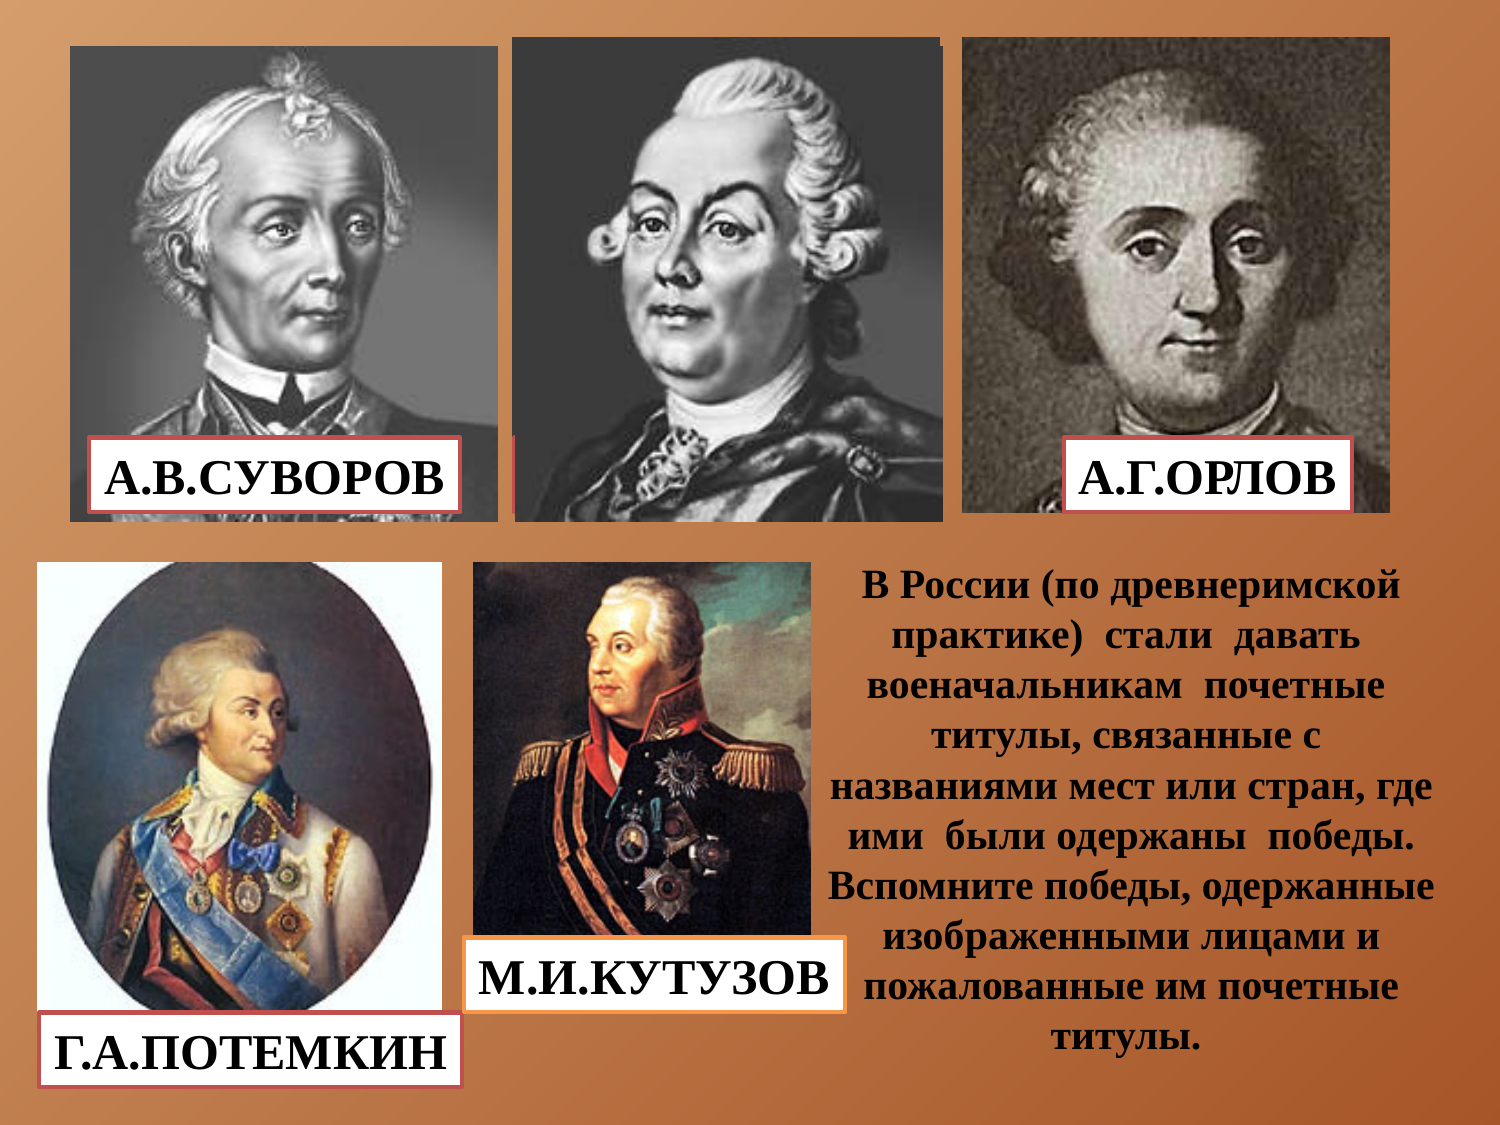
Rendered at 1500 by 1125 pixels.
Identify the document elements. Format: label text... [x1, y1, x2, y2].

picture [70, 46, 498, 523]
picture [512, 37, 943, 523]
text_box В России (по древнеримской практике) стали давать военачальникам почетные титулы, связанные с названиями мест или стран, где ими были одержаны победы. Вспомните победы, одержанные изображенными лицами и пожалованные им почетные титулы. [812, 549, 1450, 1065]
picture [473, 562, 811, 938]
picture [37, 562, 443, 1013]
text_box Г.А.ПОТЕМКИН [37, 1010, 464, 1089]
picture [962, 37, 1390, 513]
text_box М.И.КУТУЗОВ [462, 935, 847, 1014]
